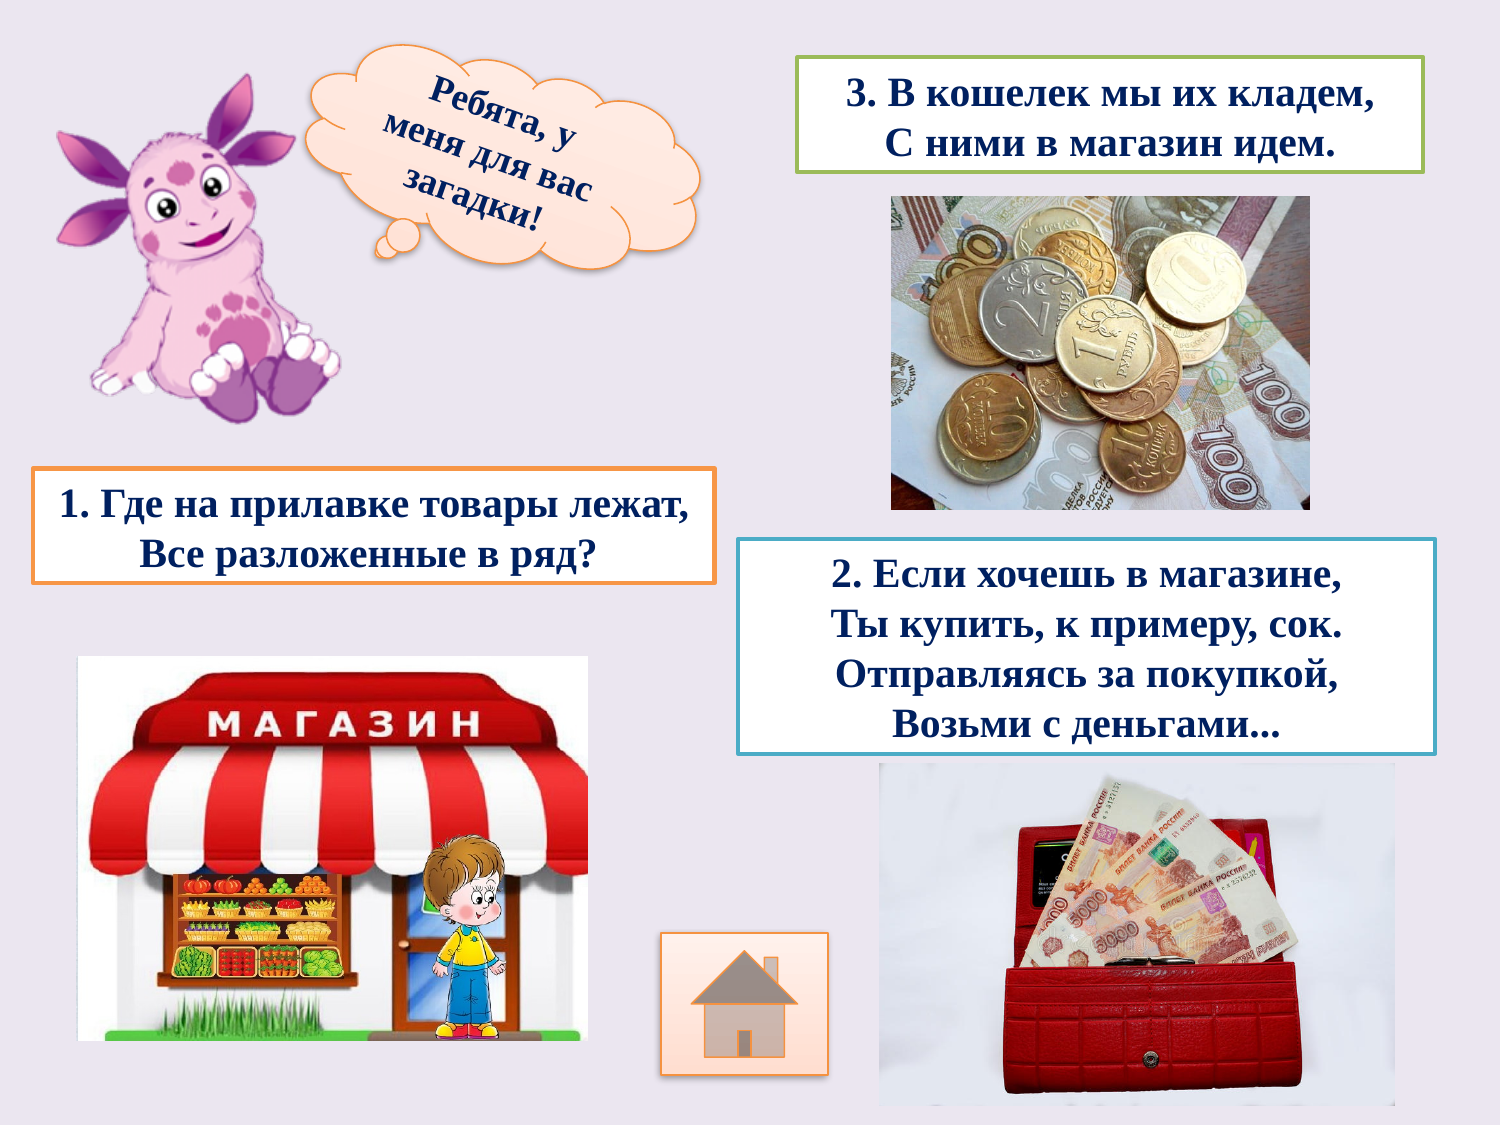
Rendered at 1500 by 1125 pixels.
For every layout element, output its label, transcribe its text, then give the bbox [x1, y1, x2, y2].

text_box Ребята, у меня для вас загадки! [369, 44, 701, 270]
picture [0, 54, 397, 469]
picture [891, 195, 1310, 510]
text_box 1. Где на прилавке товары лежат, Все разложенные в ряд? [31, 466, 717, 585]
picture [879, 762, 1395, 1106]
text_box 2. Если хочешь в магазине, Ты купить, к примеру, сок. Отправляясь за покупкой, Возьми с деньгами... [736, 537, 1437, 756]
text_box 3. В кошелек мы их кладем, С ними в магазин идем. [795, 55, 1425, 174]
picture [76, 656, 589, 1041]
text_box [660, 932, 829, 1076]
